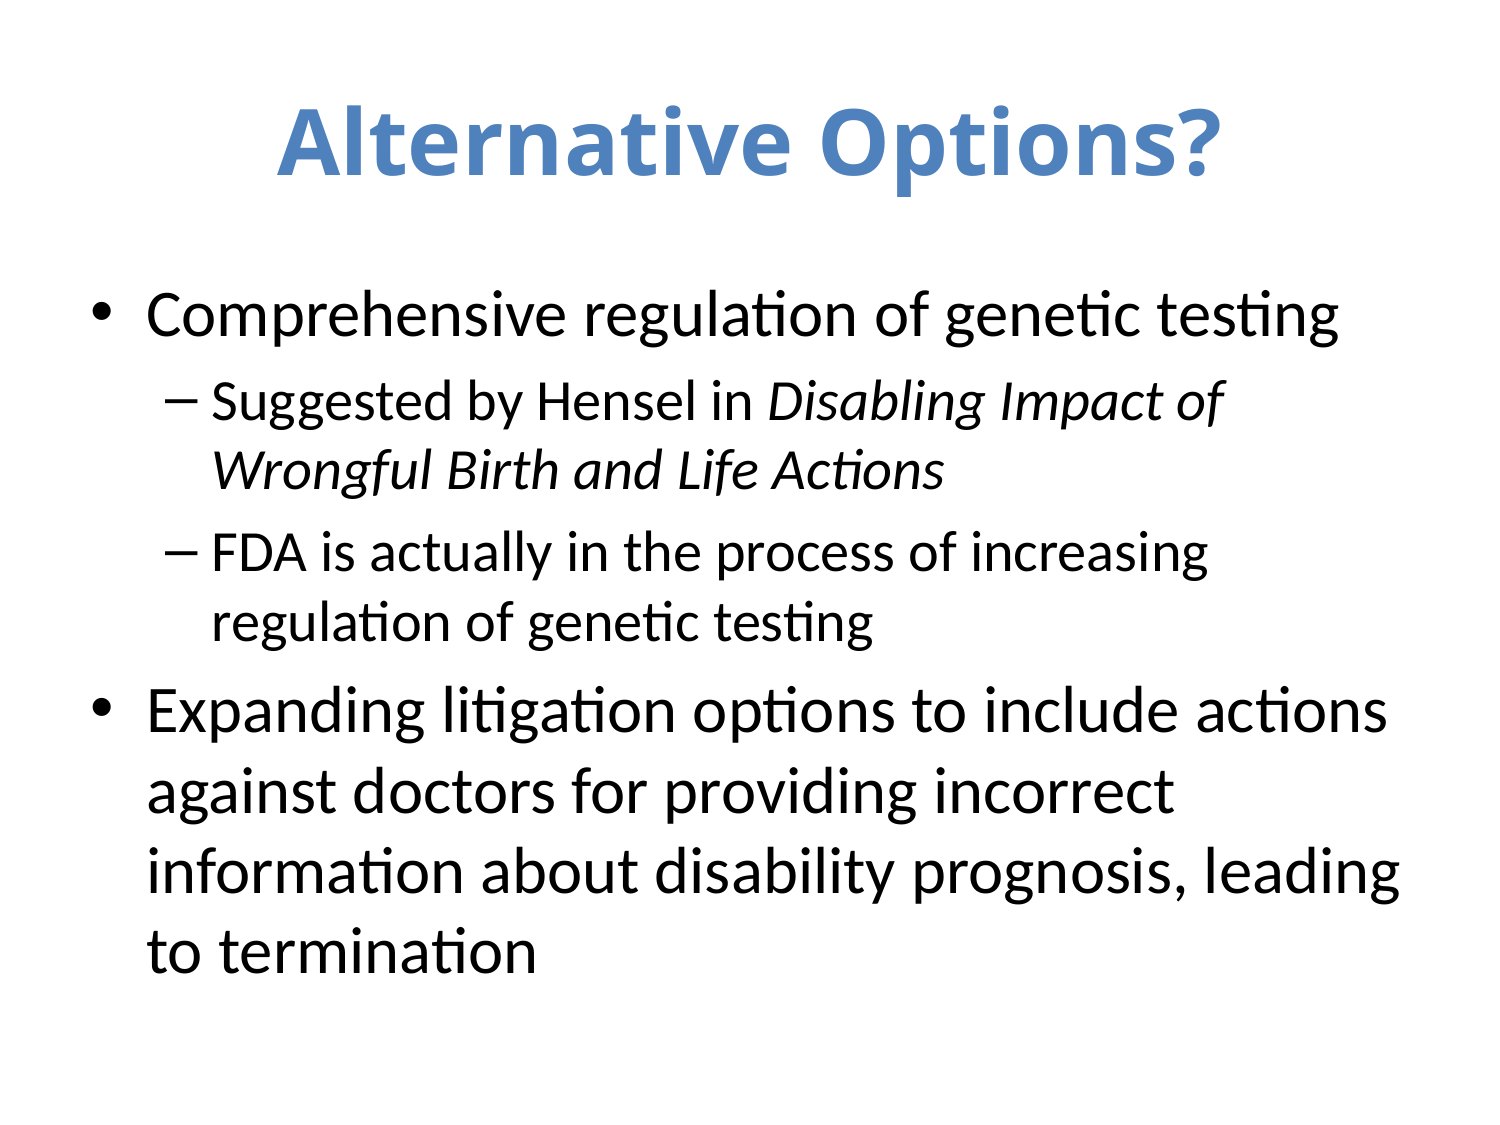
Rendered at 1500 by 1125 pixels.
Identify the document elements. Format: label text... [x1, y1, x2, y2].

list Comprehensive regulation of genetic testing Suggested by Hensel in Disabling Impact of Wrongful Birth and Life Actions FDA is actually in the process of increasing regulation of genetic testing Expanding litigation options to include actions against doctors for providing incorrect information about disability prognosis, leading to termination [75, 262, 1425, 1005]
title Alternative Options? [75, 45, 1425, 233]
